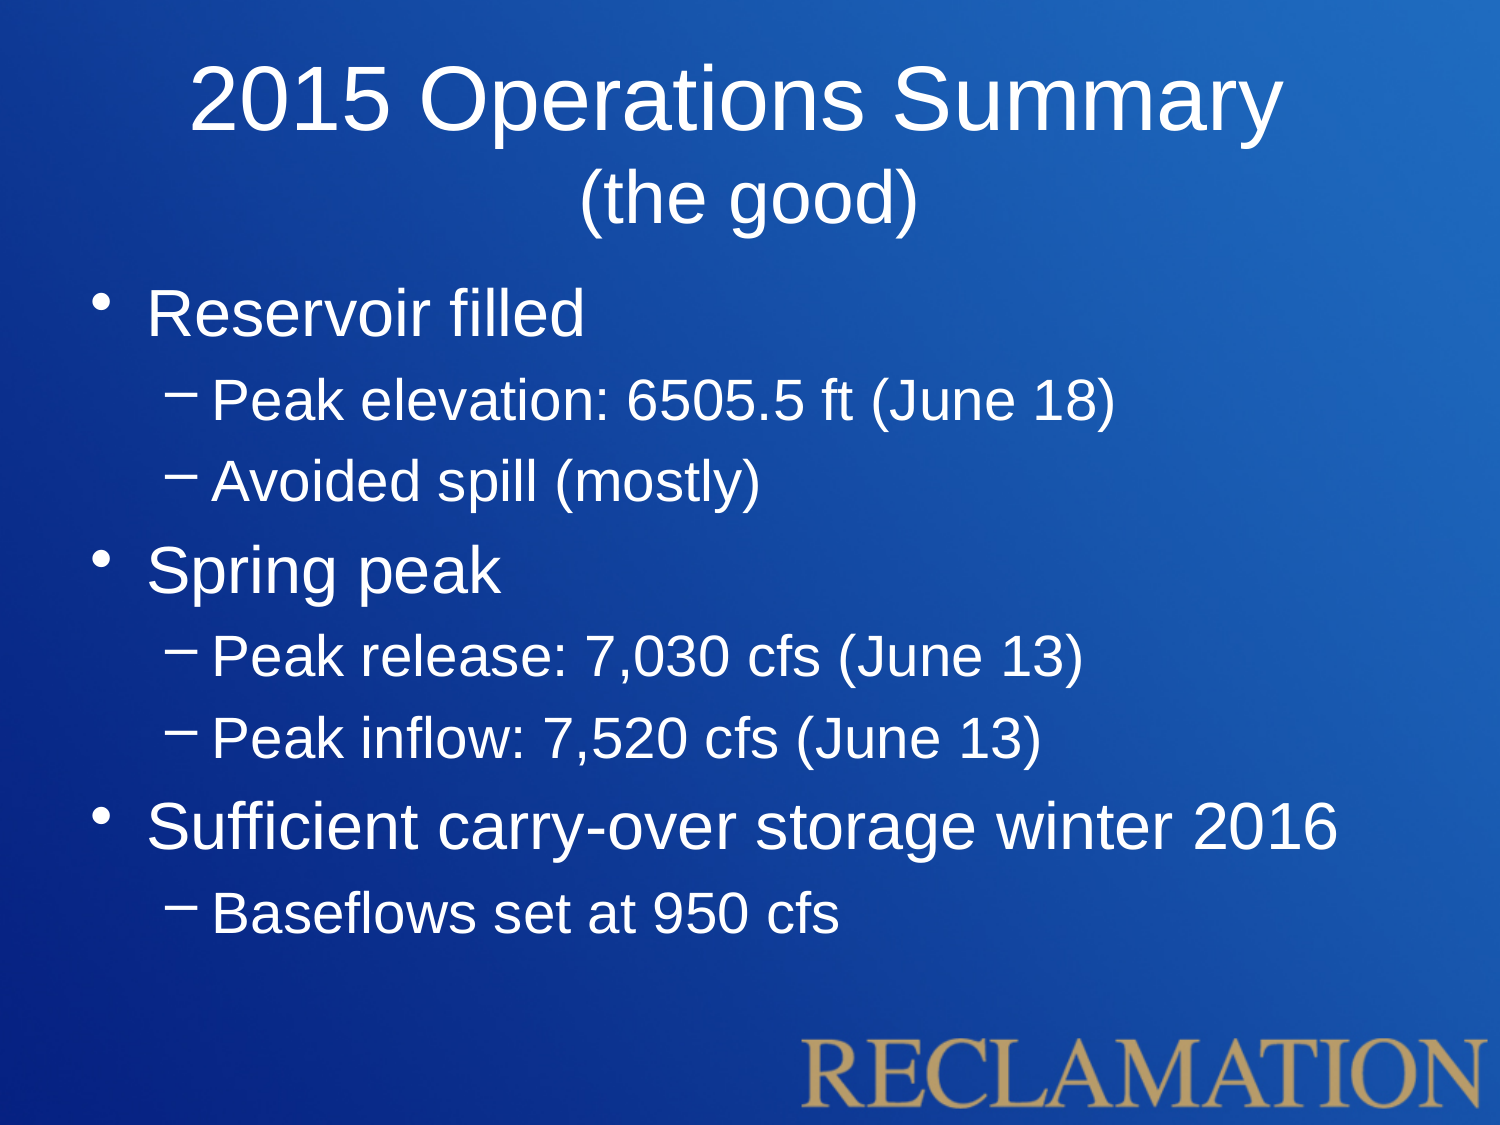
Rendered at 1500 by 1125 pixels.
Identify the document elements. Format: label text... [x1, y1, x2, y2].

list Reservoir filled Peak elevation: 6505.5 ft (June 18) Avoided spill (mostly) Spring peak Peak release: 7,030 cfs (June 13) Peak inflow: 7,520 cfs (June 13) Sufficient carry-over storage winter 2016 Baseflows set at 950 cfs [74, 262, 1426, 1006]
picture [0, 0, 1500, 1125]
title 2015 Operations Summary (the good) [74, 44, 1426, 233]
